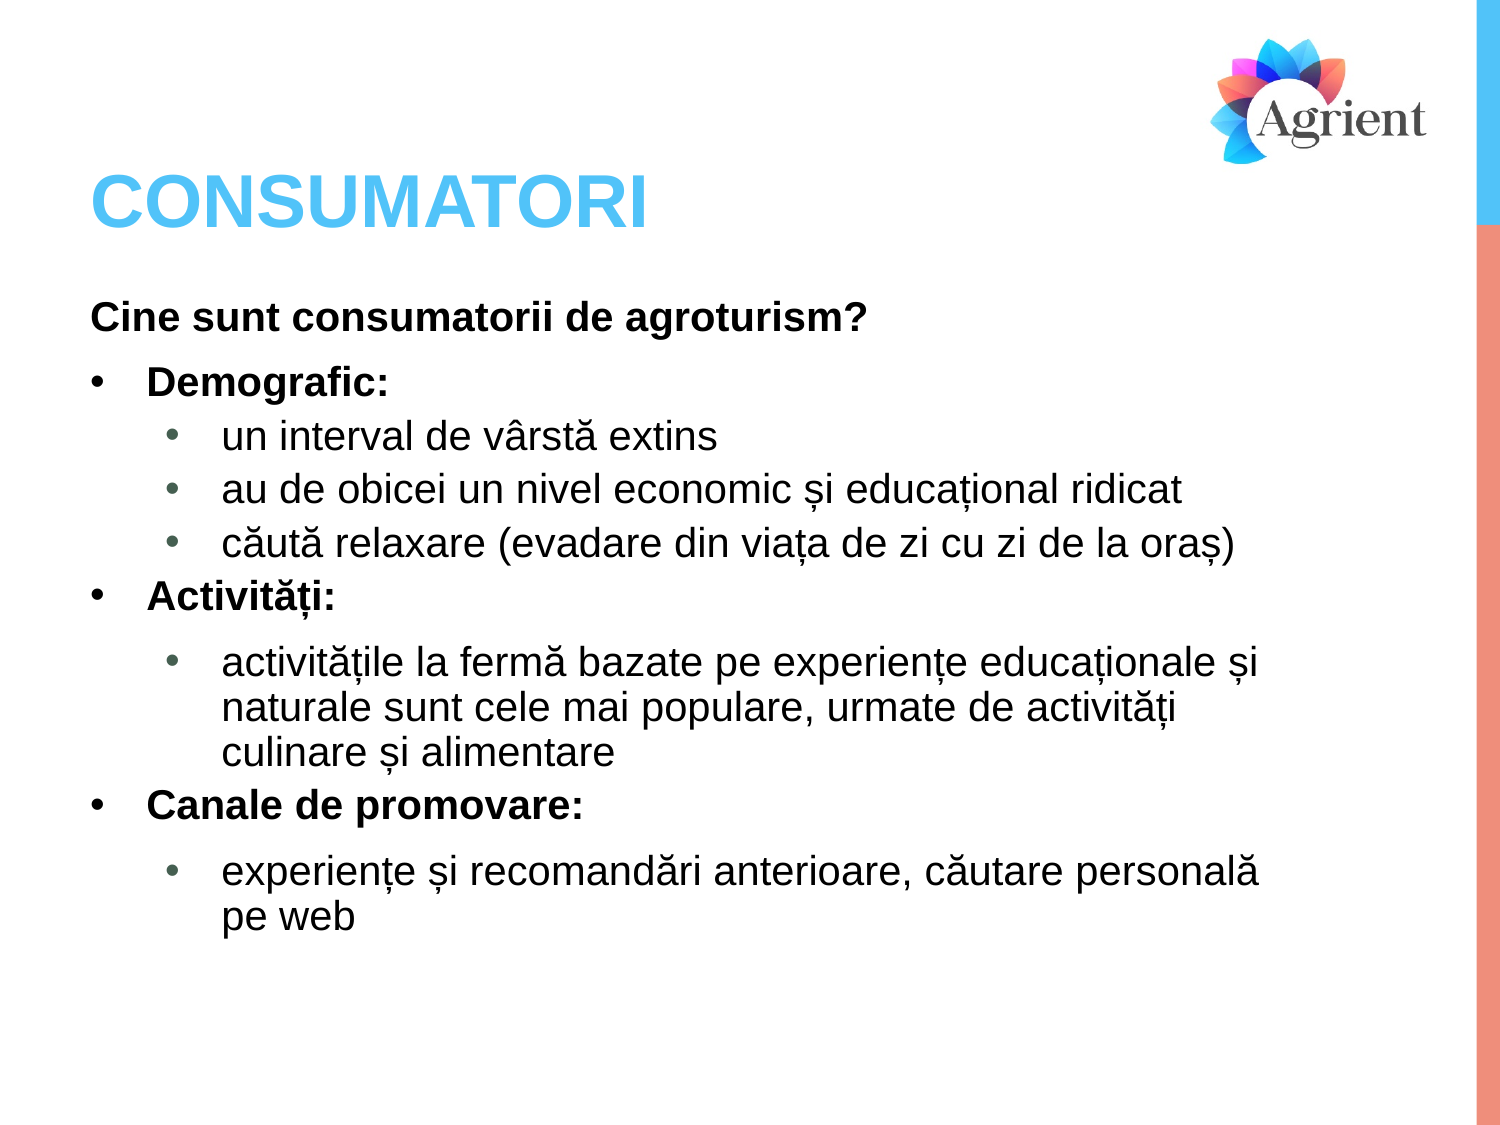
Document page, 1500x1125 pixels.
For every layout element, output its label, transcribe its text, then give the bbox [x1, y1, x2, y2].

picture [1200, 30, 1436, 173]
list Cine sunt consumatorii de agroturism? Demografic: un interval de vârstă extins au de obicei un nivel economic și educațional ridicat căută relaxare (evadare din viața de zi cu zi de la oraș) Activități: activitățile la fermă bazate pe experiențe educaționale și naturale sunt cele mai populare, urmate de activități culinare și alimentare Canale de promovare: experiențe și recomandări anterioare, căutare personală pe web [75, 287, 1325, 1005]
title CONSUMATORI [75, 25, 1025, 250]
